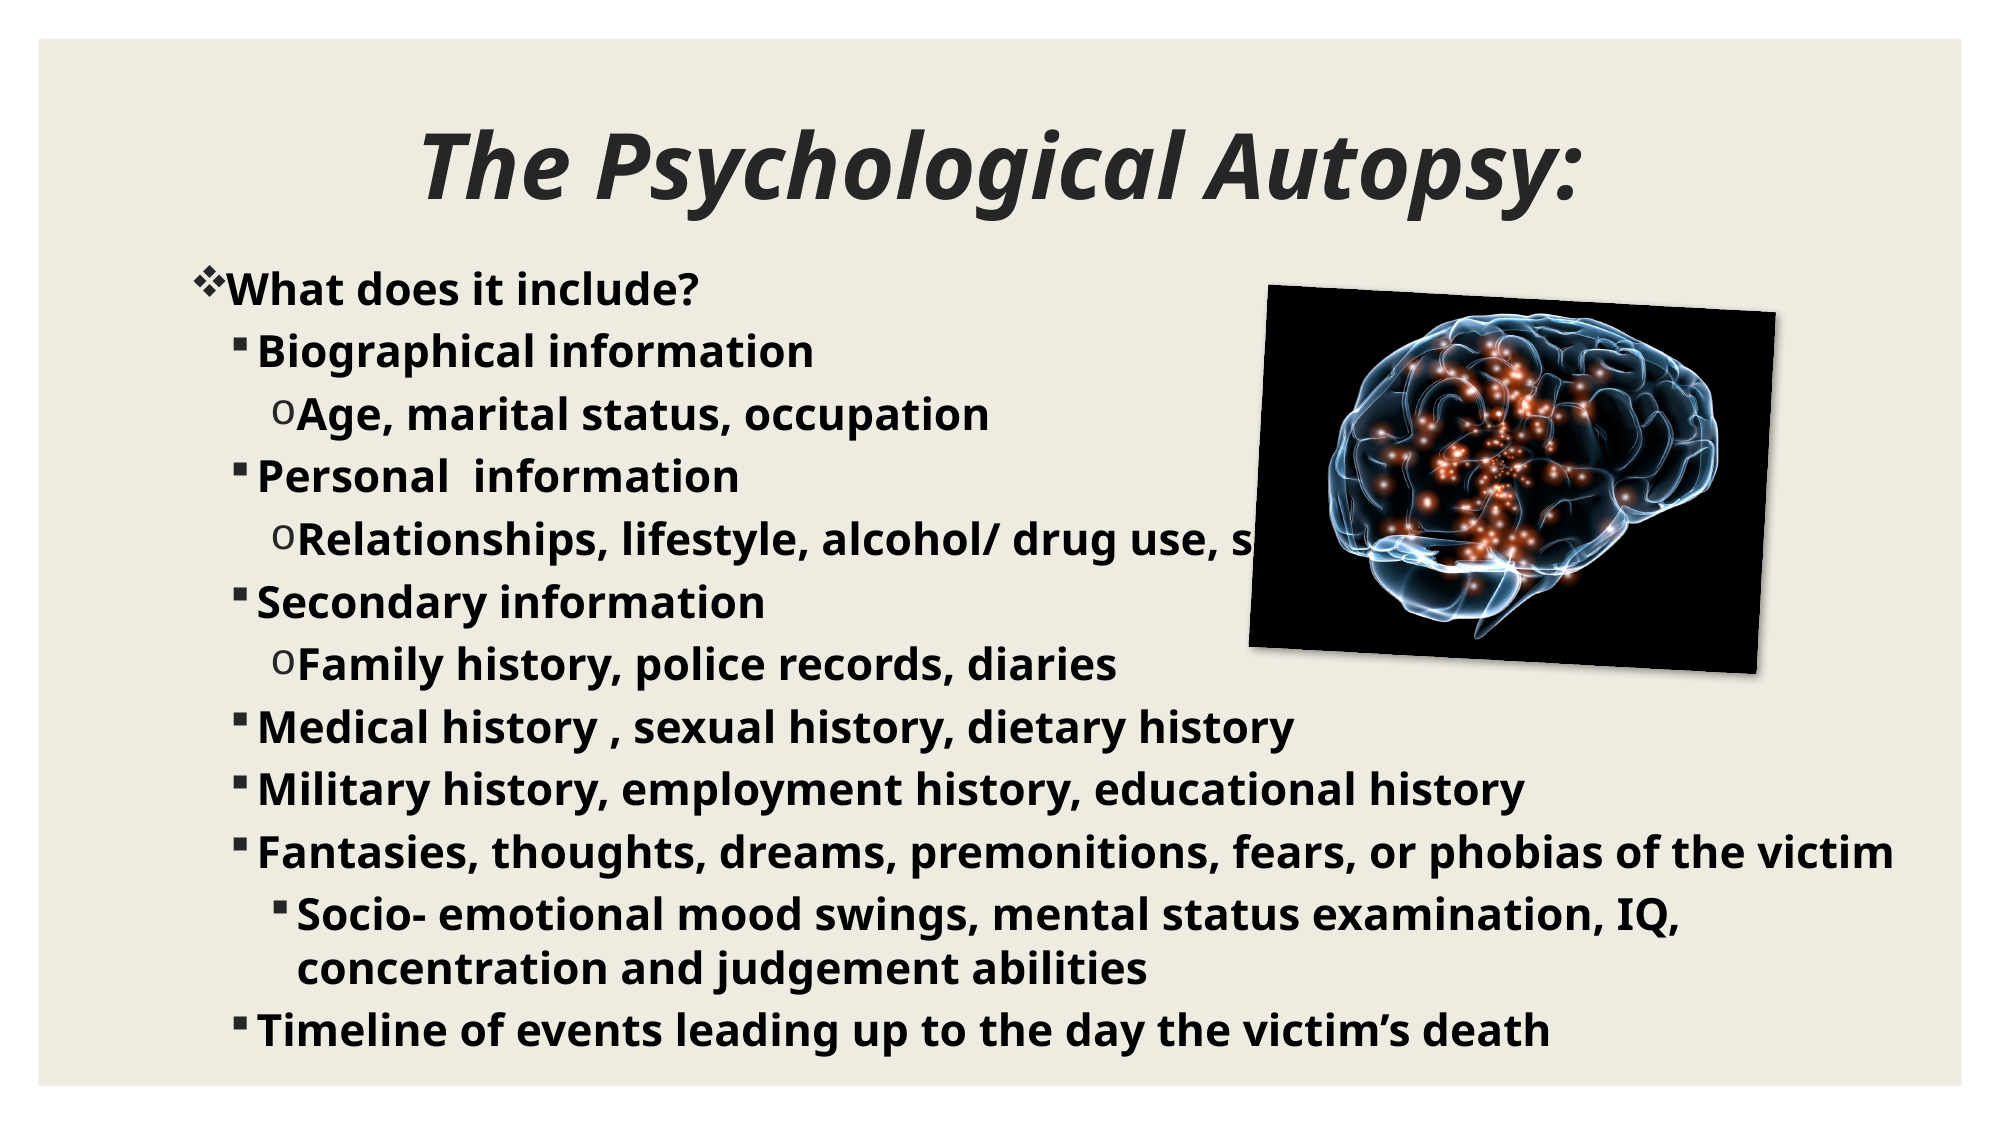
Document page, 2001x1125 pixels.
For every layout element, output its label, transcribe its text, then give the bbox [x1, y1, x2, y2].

picture [1249, 285, 1776, 674]
list What does it include? Biographical information Age, marital status, occupation Personal information Relationships, lifestyle, alcohol/ drug use, sources of stress Secondary information Family history, police records, diaries Medical history , sexual history, dietary history Military history, employment history, educational history Fantasies, thoughts, dreams, premonitions, fears, or phobias of the victim Socio- emotional mood swings, mental status examination, IQ, concentration and judgement abilities Timeline of events leading up to the day the victim’s death [174, 183, 1981, 1068]
title The Psychological Autopsy: [174, 57, 1825, 183]
